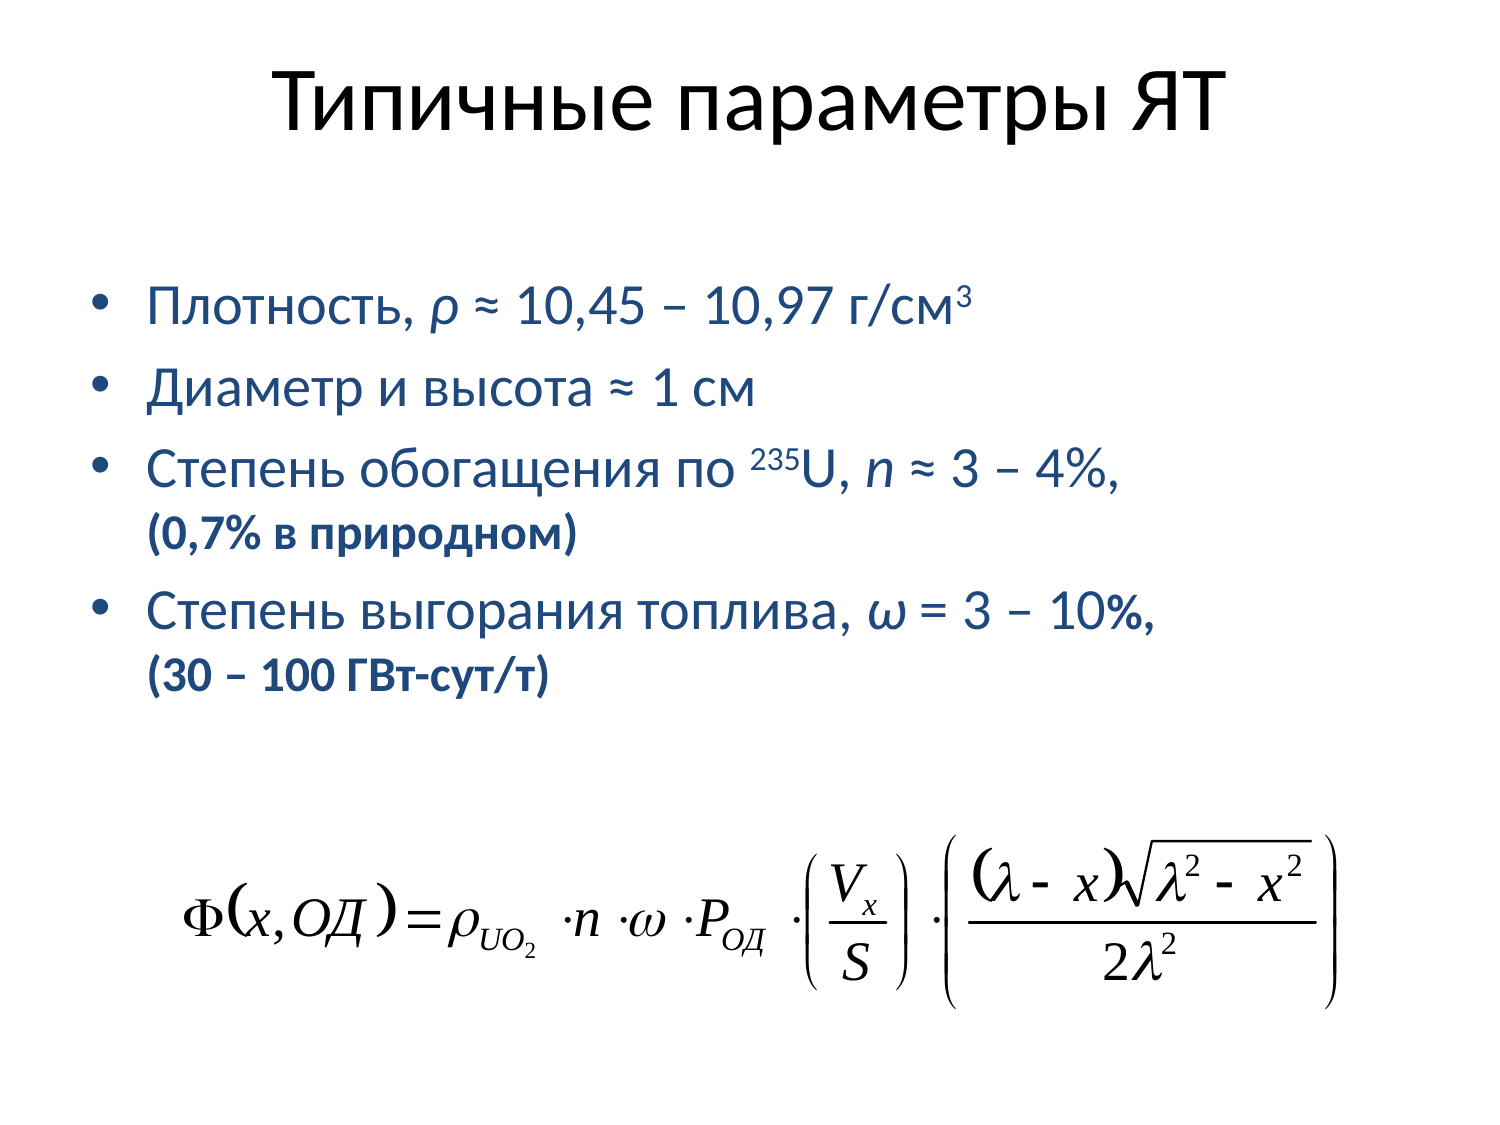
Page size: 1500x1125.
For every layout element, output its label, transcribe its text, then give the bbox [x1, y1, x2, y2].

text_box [174, 824, 1355, 1021]
title Типичные параметры ЯТ [75, 0, 1425, 188]
list Плотность, ρ ≈ 10,45 – 10,97 г/см3 Диаметр и высота ≈ 1 см Степень обогащения по 235U, n ≈ 3 – 4%, (0,7% в природном) Степень выгорания топлива, ω = 3 – 10%, (30 – 100 ГВт-сут/т) [75, 259, 1463, 788]
